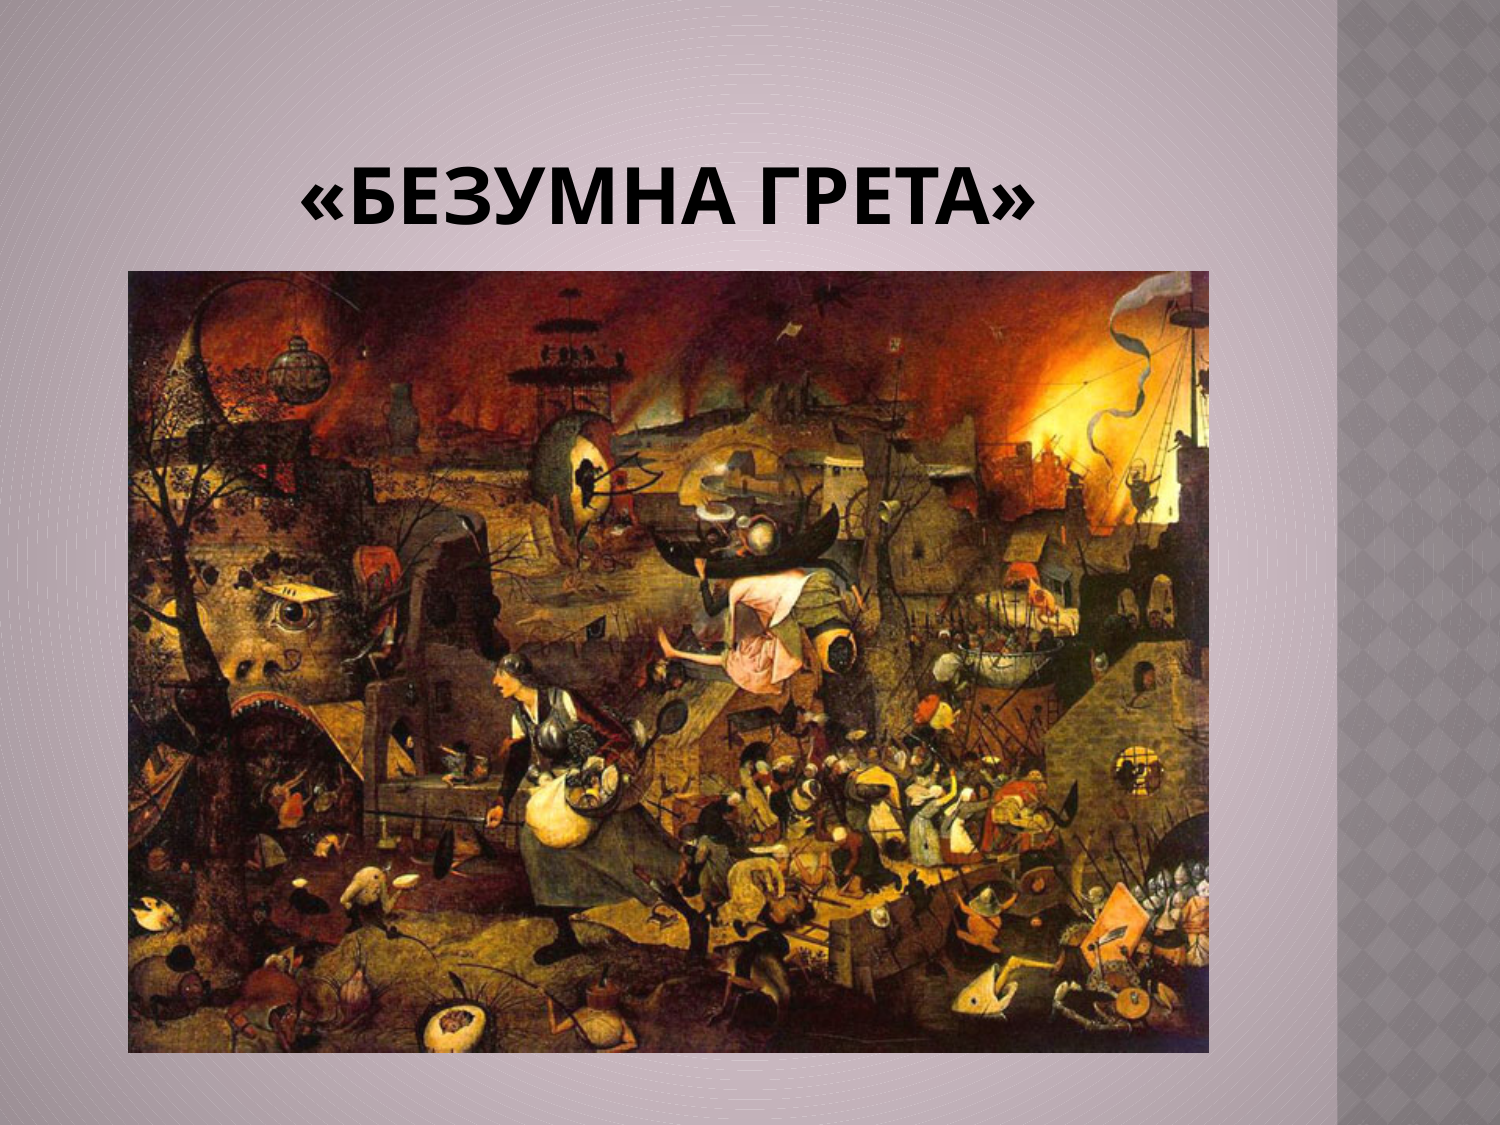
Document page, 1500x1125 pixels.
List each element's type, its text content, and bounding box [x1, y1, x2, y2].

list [128, 270, 1209, 1053]
title «Безумна грета» [75, 52, 1263, 240]
